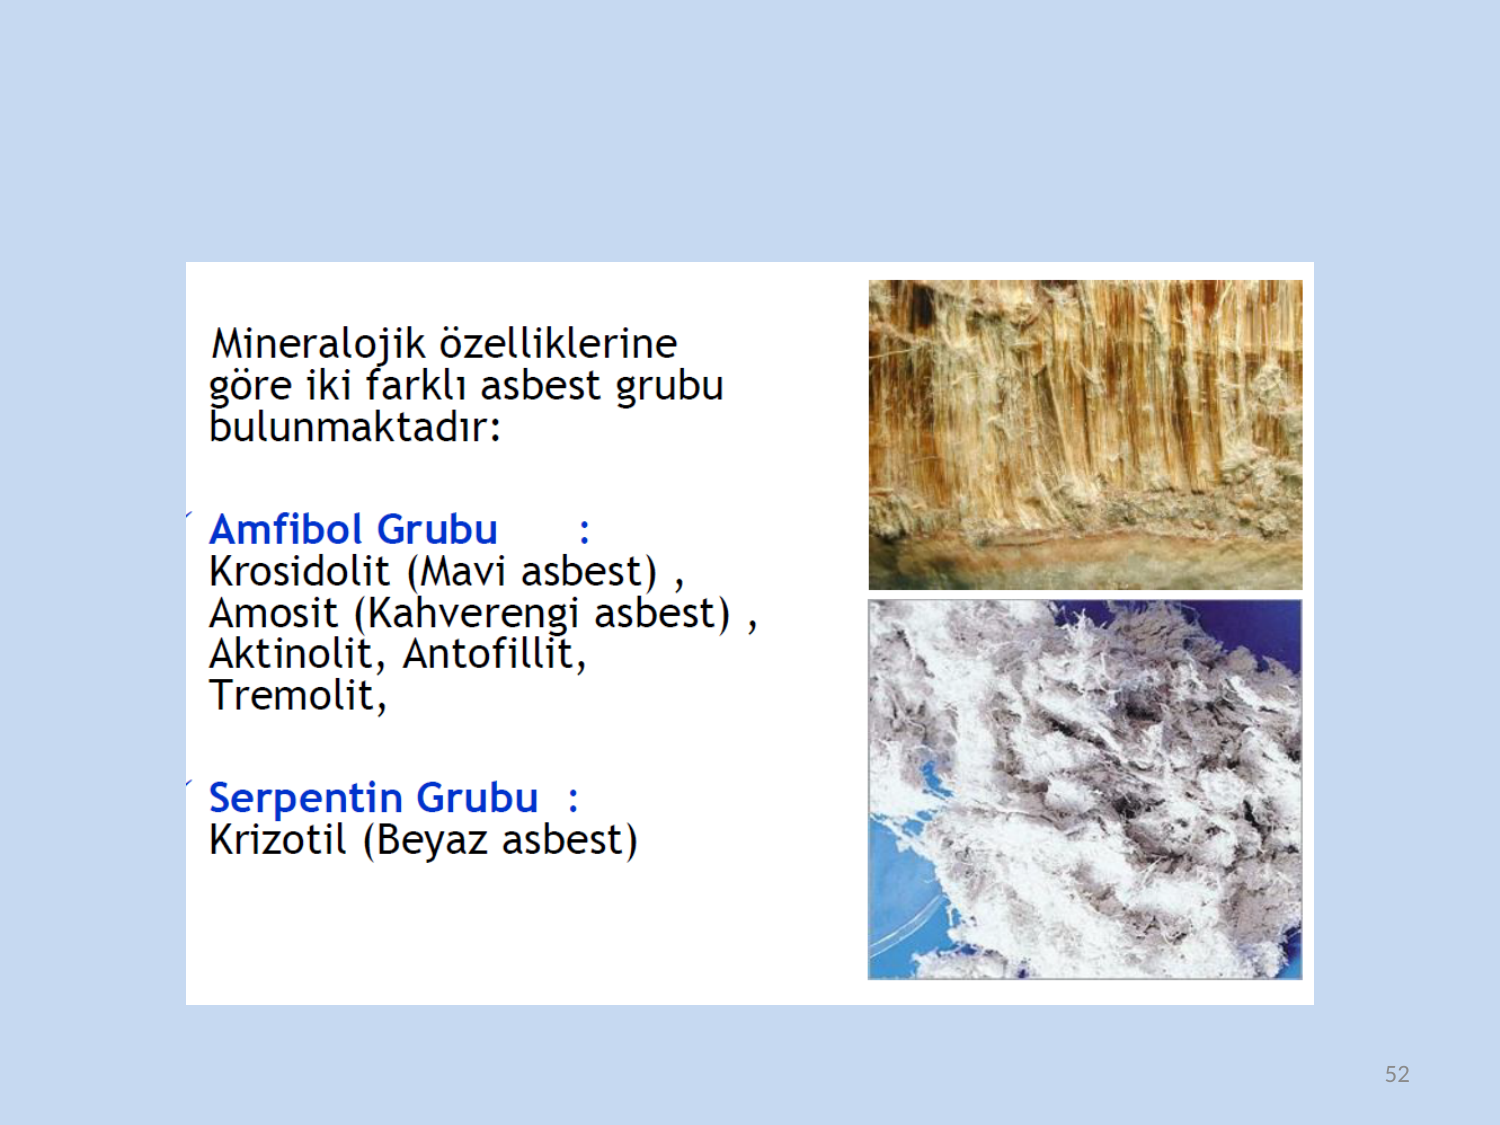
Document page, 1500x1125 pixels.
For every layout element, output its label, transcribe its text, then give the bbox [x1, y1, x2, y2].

slide_number 52 [1074, 1042, 1425, 1103]
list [185, 262, 1315, 1006]
